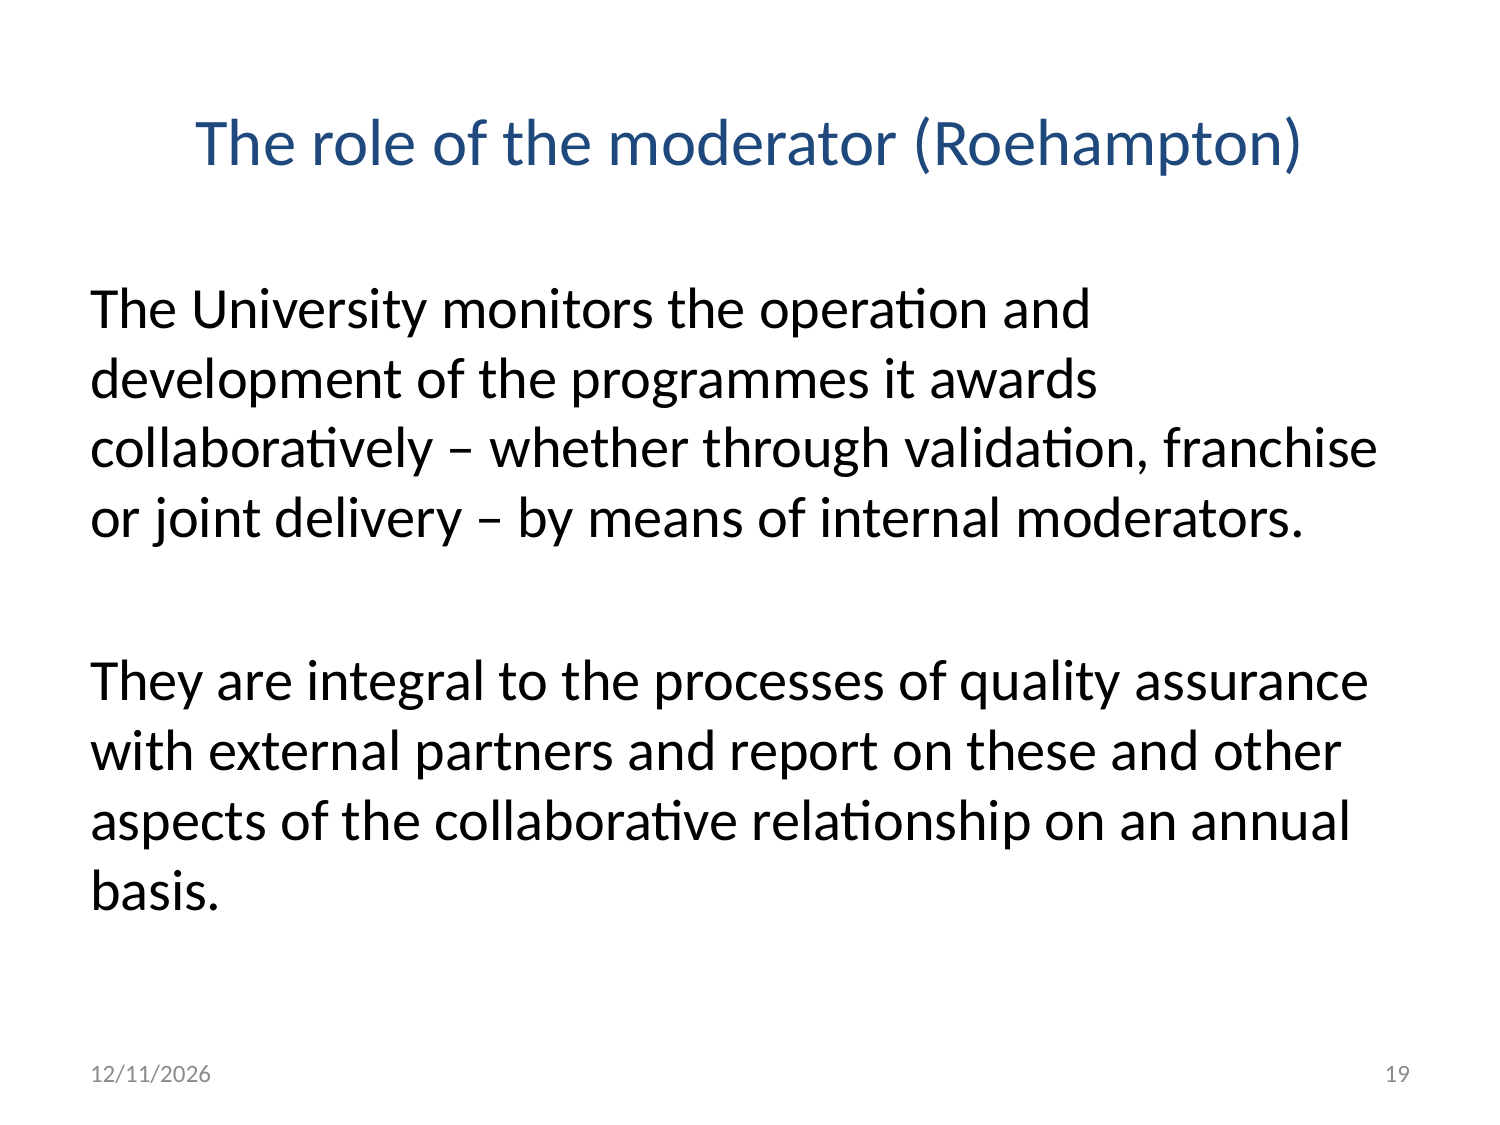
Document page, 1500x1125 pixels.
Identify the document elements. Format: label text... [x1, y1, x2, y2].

title The role of the moderator (Roehampton) [75, 45, 1425, 233]
slide_number 19 [1074, 1042, 1425, 1103]
list The University monitors the operation and development of the programmes it awards collaboratively – whether through validation, franchise or joint delivery – by means of internal moderators. They are integral to the processes of quality assurance with external partners and report on these and other aspects of the collaborative relationship on an annual basis. [75, 262, 1425, 1005]
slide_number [75, 1042, 425, 1103]
